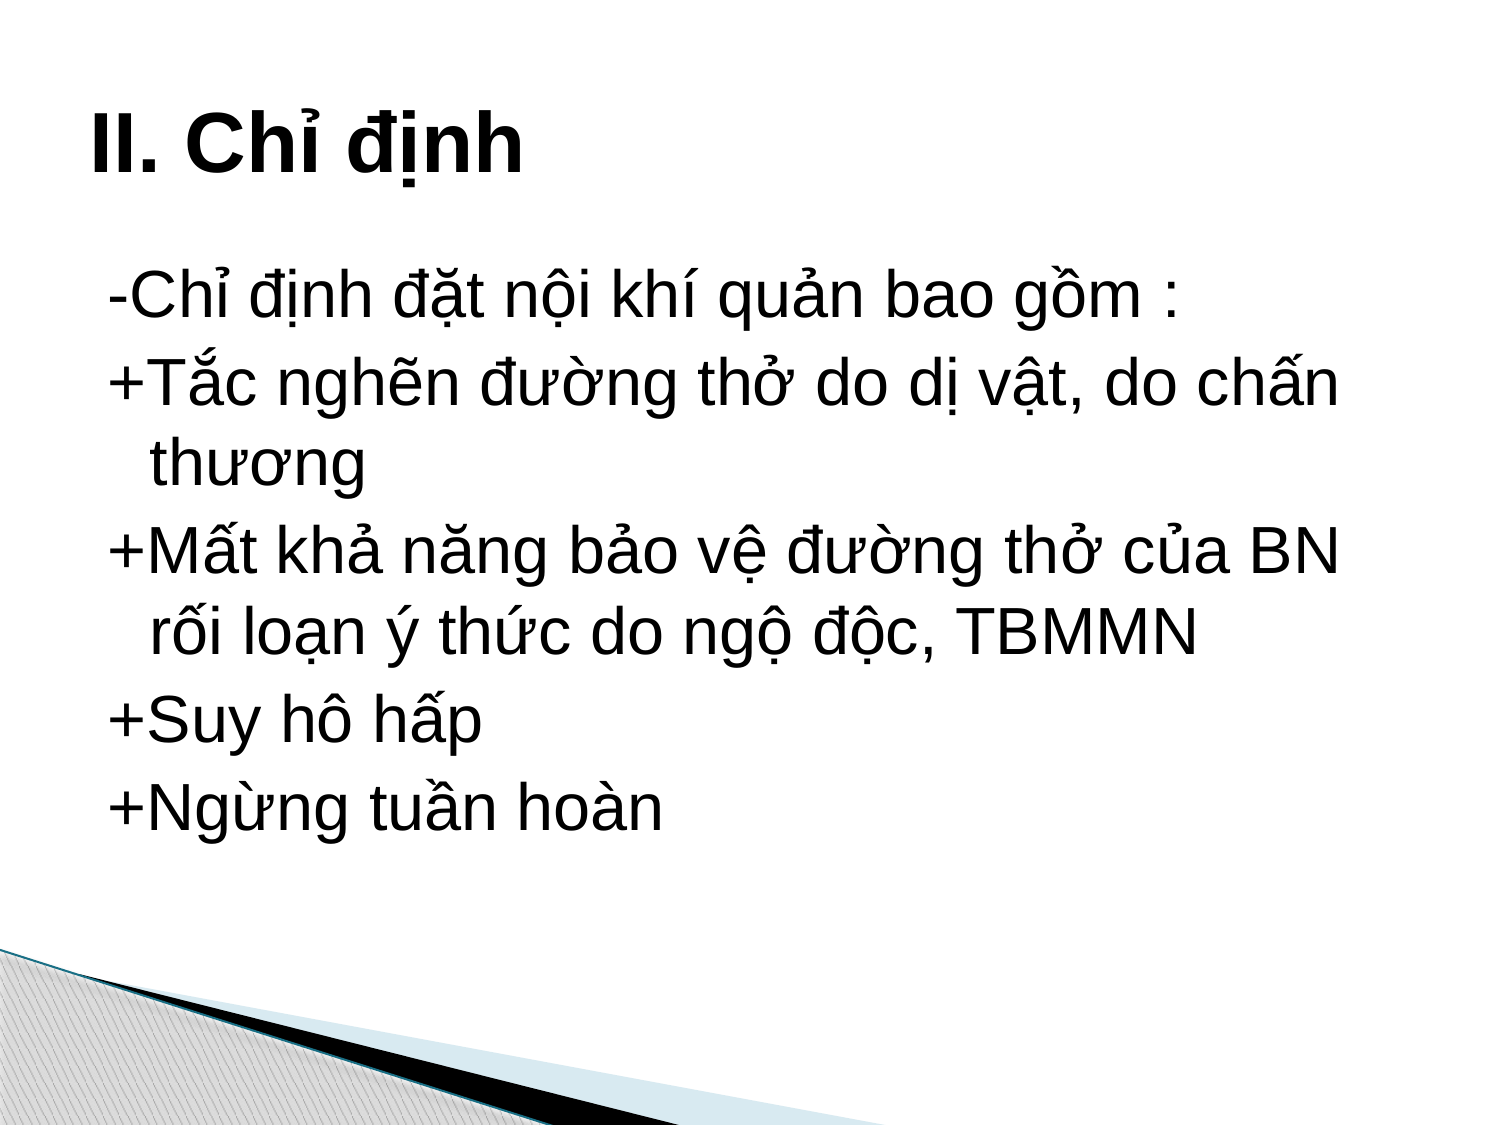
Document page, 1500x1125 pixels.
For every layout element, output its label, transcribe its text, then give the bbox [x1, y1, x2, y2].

title II. Chỉ định [75, 45, 1425, 233]
list -Chỉ định đặt nội khí quản bao gồm : +Tắc nghẽn đường thở do dị vật, do chấn thương +Mất khả năng bảo vệ đường thở của BN rối loạn ý thức do ngộ độc, TBMMN +Suy hô hấp +Ngừng tuần hoàn [75, 243, 1425, 986]
